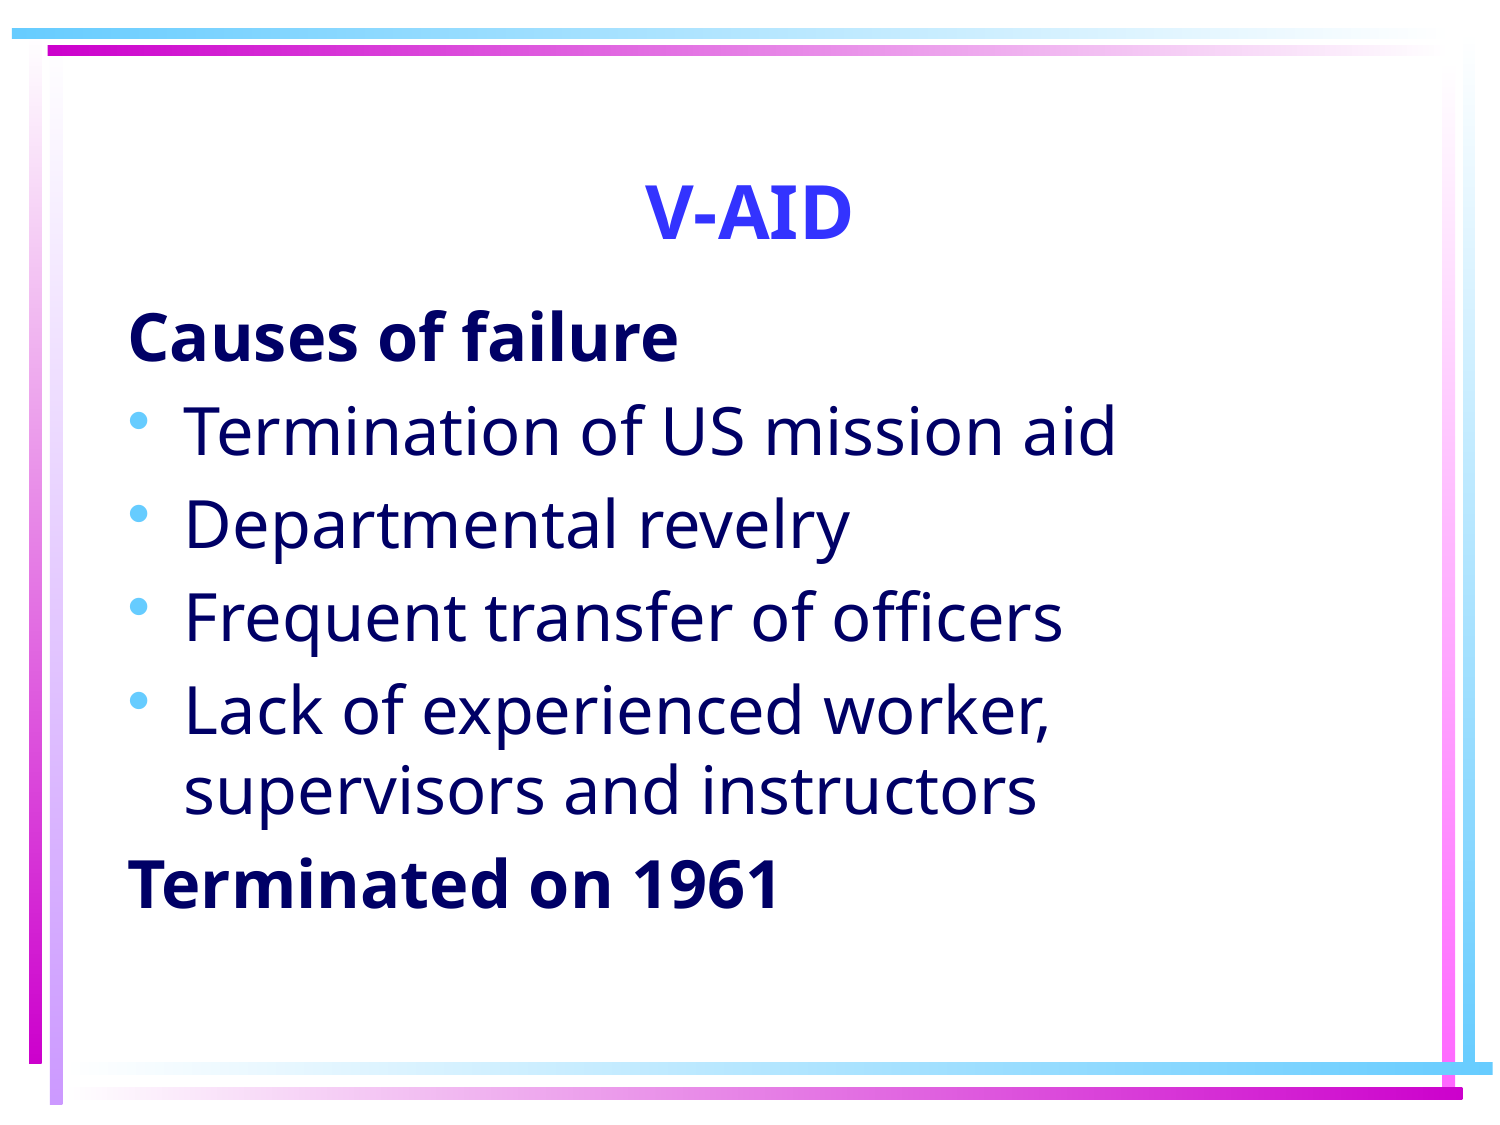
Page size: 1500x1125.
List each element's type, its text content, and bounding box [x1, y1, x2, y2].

list Causes of failure Termination of US mission aid Departmental revelry Frequent transfer of officers Lack of experienced worker, supervisors and instructors Terminated on 1961 [112, 287, 1388, 975]
title V-AID [112, 99, 1388, 263]
